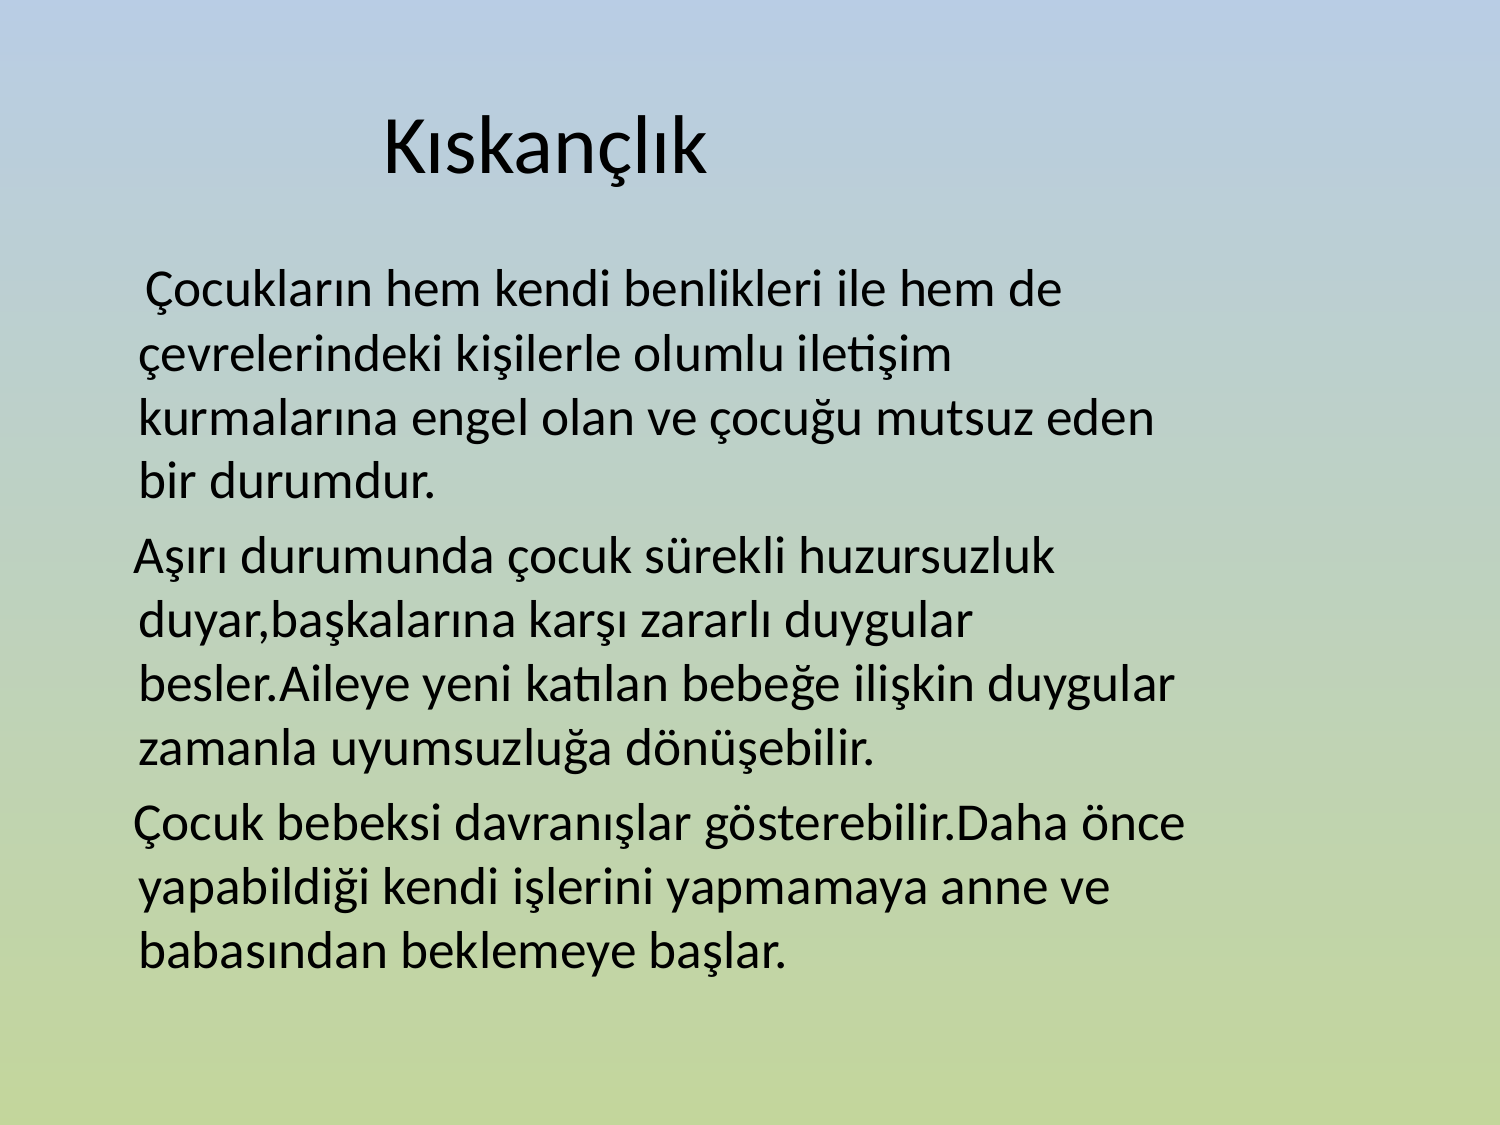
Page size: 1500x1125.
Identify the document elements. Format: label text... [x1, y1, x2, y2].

title Kıskançlık [0, 46, 1222, 235]
list Çocukların hem kendi benlikleri ile hem de çevrelerindeki kişilerle olumlu iletişim kurmalarına engel olan ve çocuğu mutsuz eden bir durumdur. Aşırı durumunda çocuk sürekli huzursuzluk duyar,başkalarına karşı zararlı duygular besler.Aileye yeni katılan bebeğe ilişkin duygular zamanla uyumsuzluğa dönüşebilir. Çocuk bebeksi davranışlar gösterebilir.Daha önce yapabildiği kendi işlerini yapmamaya anne ve babasından beklemeye başlar. [70, 246, 1231, 989]
